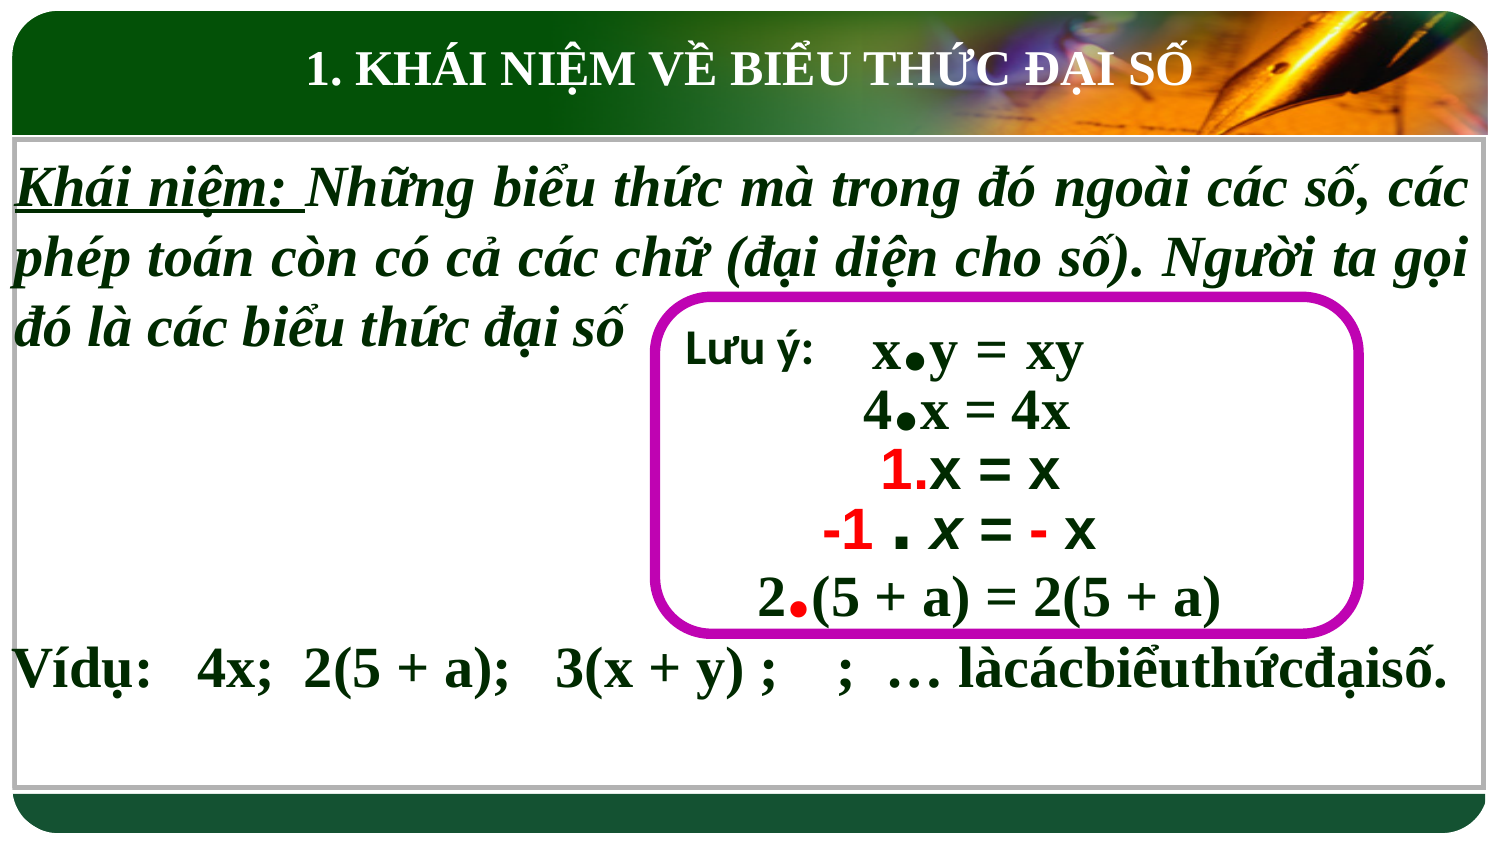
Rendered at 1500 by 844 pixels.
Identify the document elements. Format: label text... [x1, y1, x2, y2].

picture [34, 11, 1465, 19]
text_box [652, 294, 1361, 636]
text_box 1. KHÁI NIỆM VỀ BIỂU THỨC ĐẠI SỐ [0, 19, 1500, 112]
text_box -1 . x = - x [807, 459, 1150, 509]
text_box Lưu ý: [599, 307, 900, 382]
text_box x.y = xy [839, 249, 1100, 400]
picture [13, 112, 1487, 135]
text_box 2.(5 + a) = 2(5 + a) [727, 509, 1252, 644]
text_box Khái niệm: Những biểu thức mà trong đó ngoài các số, các phép toán còn có cả các chữ (đại diện cho số). Người ta gọi đó là các biểu thức đại số [0, 140, 1486, 366]
